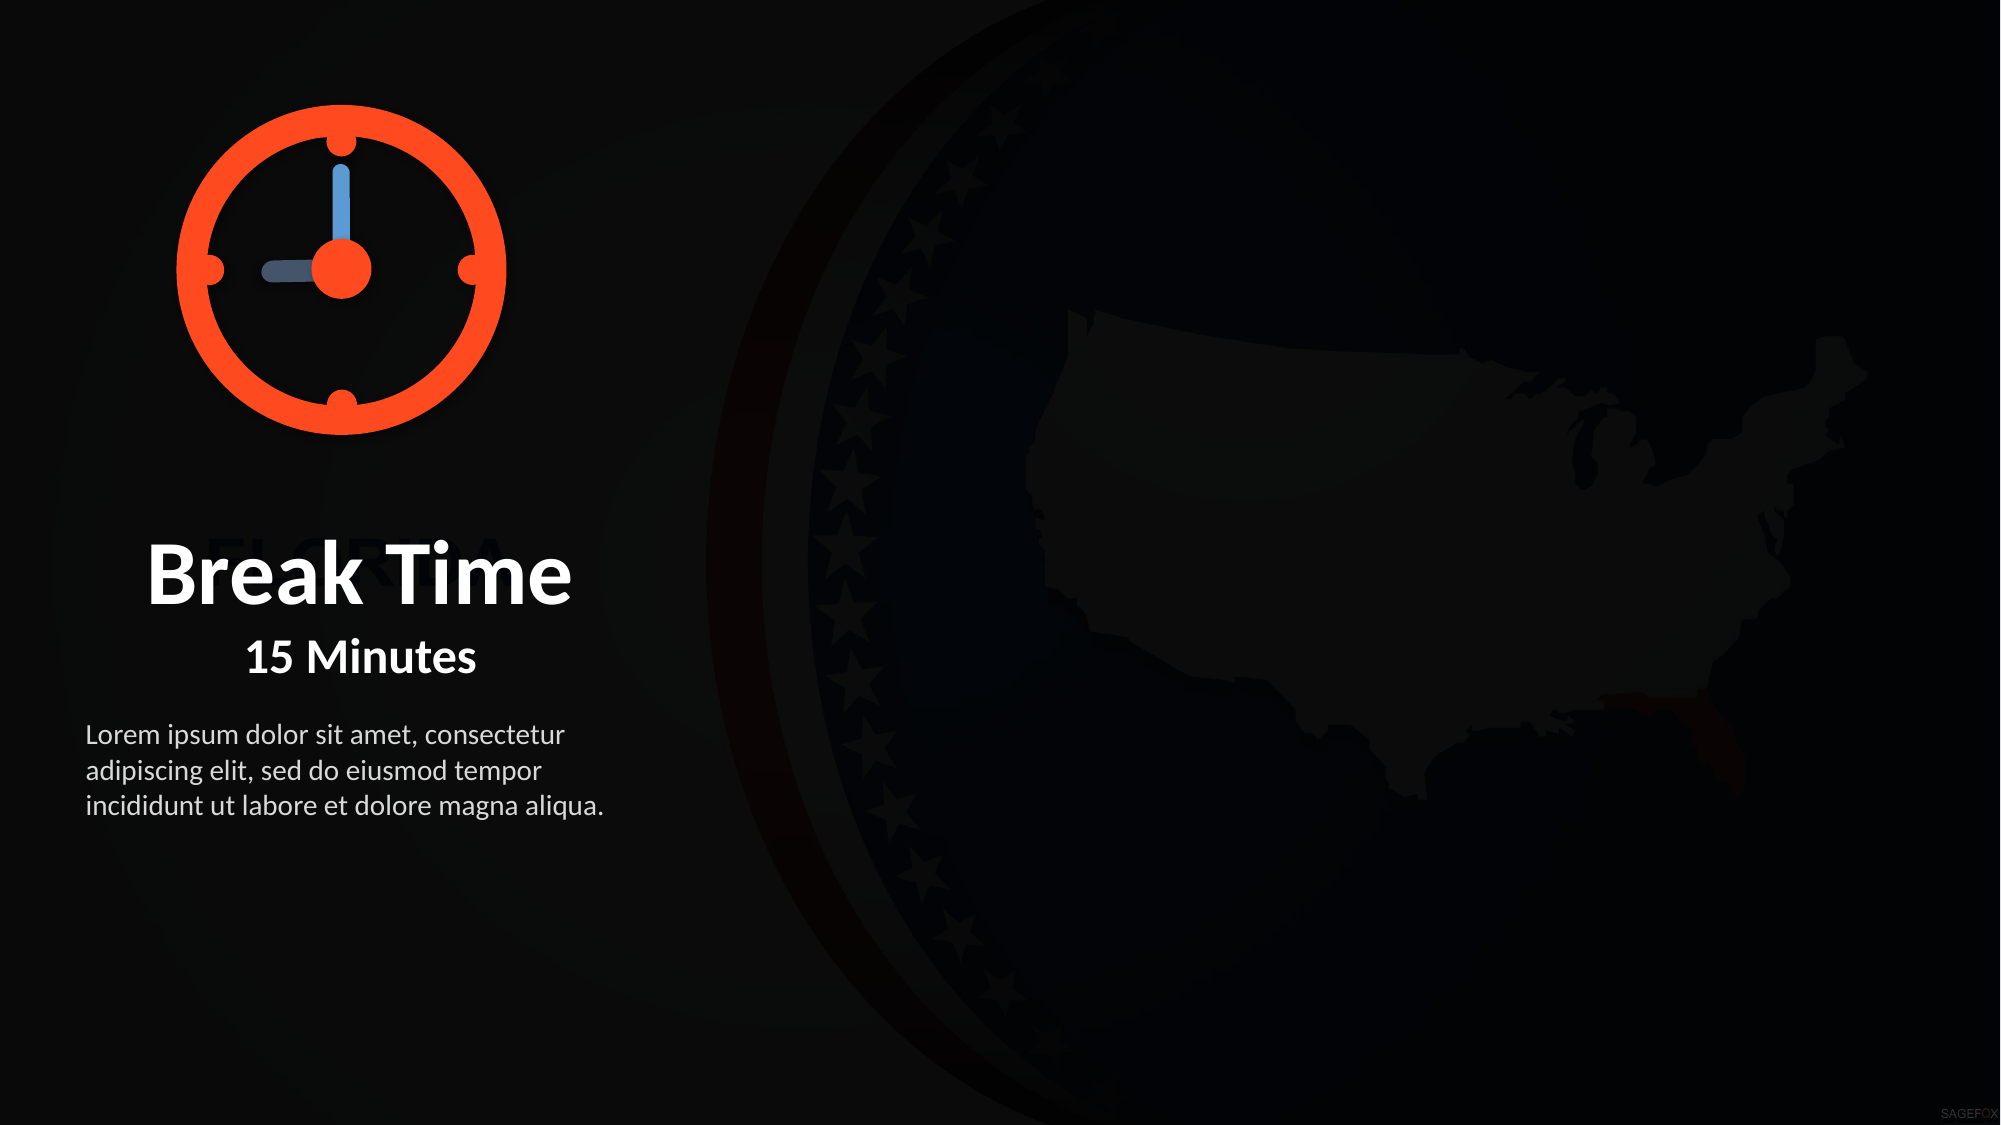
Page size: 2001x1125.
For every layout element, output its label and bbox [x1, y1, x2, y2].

text_box [175, 103, 508, 436]
text_box [291, 291, 379, 373]
text_box [0, 0, 2000, 1125]
text_box [262, 237, 431, 291]
text_box [70, 505, 641, 830]
text_box [291, 176, 379, 237]
